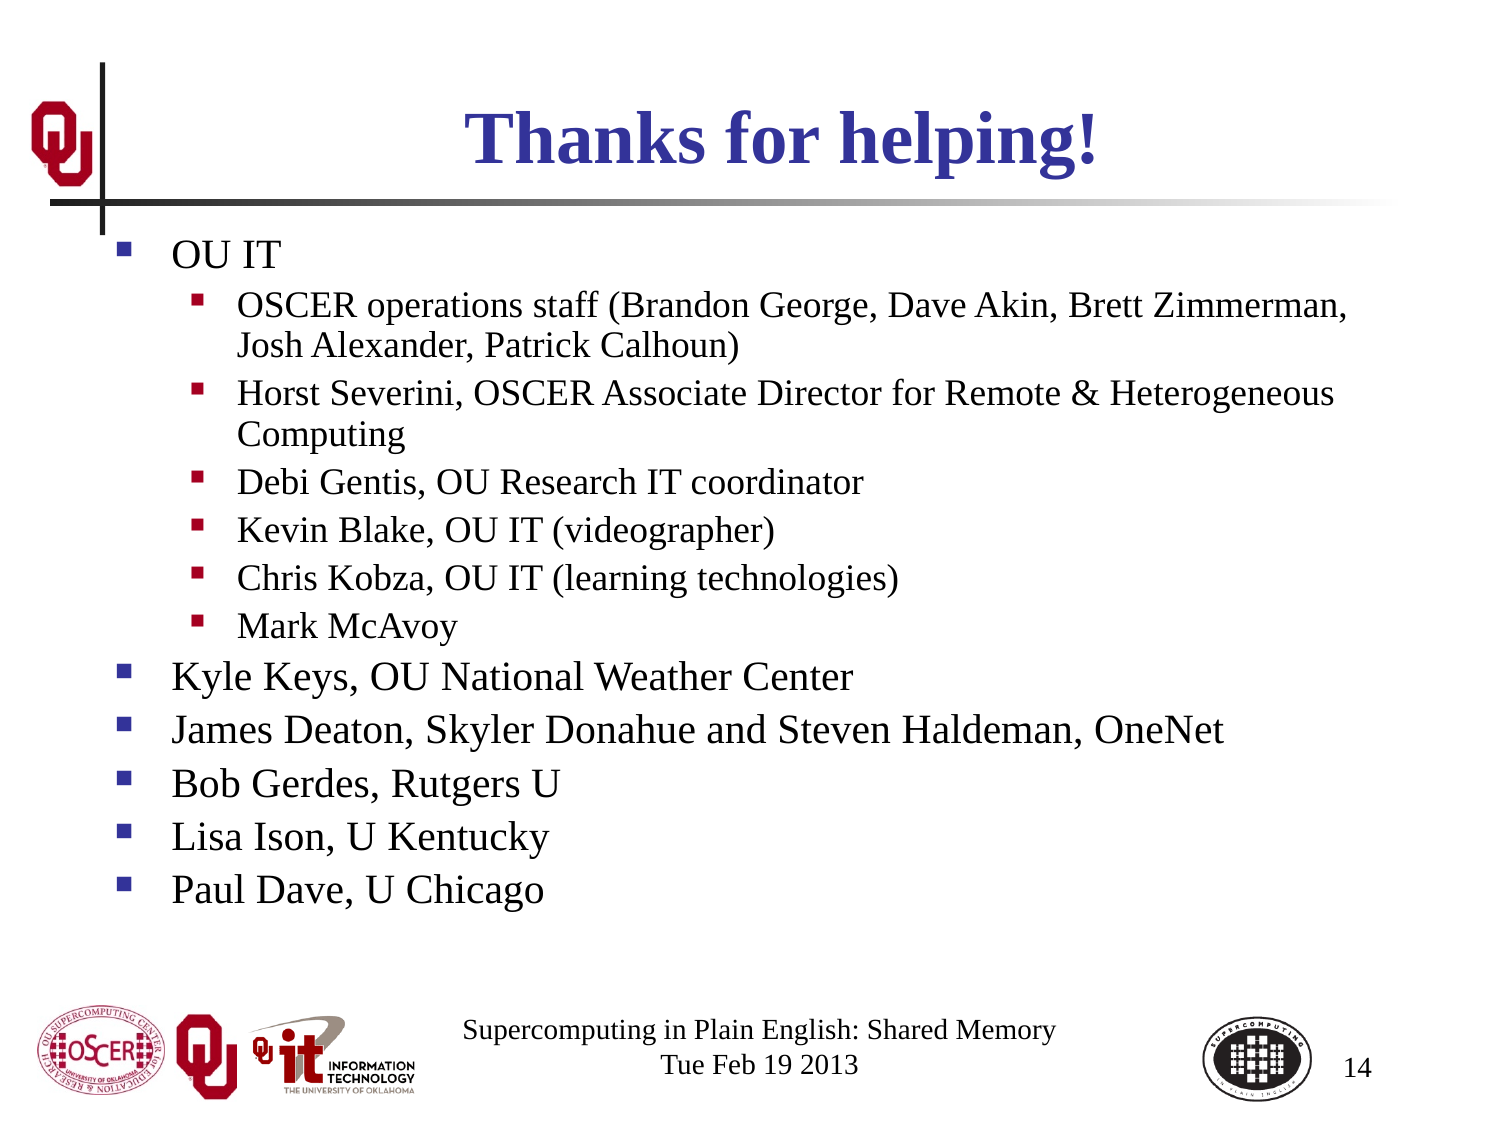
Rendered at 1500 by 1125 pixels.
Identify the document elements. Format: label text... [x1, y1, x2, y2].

picture [174, 1005, 425, 1104]
title Thanks for helping! [124, 74, 1442, 187]
picture [1200, 1091, 1314, 1104]
picture [29, 99, 94, 189]
list OU IT OSCER operations staff (Brandon George, Dave Akin, Brett Zimmerman, Josh Alexander, Patrick Calhoun) Horst Severini, OSCER Associate Director for Remote & Heterogeneous Computing Debi Gentis, OU Research IT coordinator Kevin Blake, OU IT (videographer) Chris Kobza, OU IT (learning technologies) Mark McAvoy Kyle Keys, OU National Weather Center James Deaton, Skyler Donahue and Steven Haldeman, OneNet Bob Gerdes, Rutgers U Lisa Ison, U Kentucky Paul Dave, U Chicago [99, 224, 1401, 988]
slide_number 14 [1174, 1015, 1388, 1091]
picture [37, 1005, 165, 1095]
footer Supercomputing in Plain English: Shared Memory Tue Feb 19 2013 [431, 1012, 1088, 1088]
